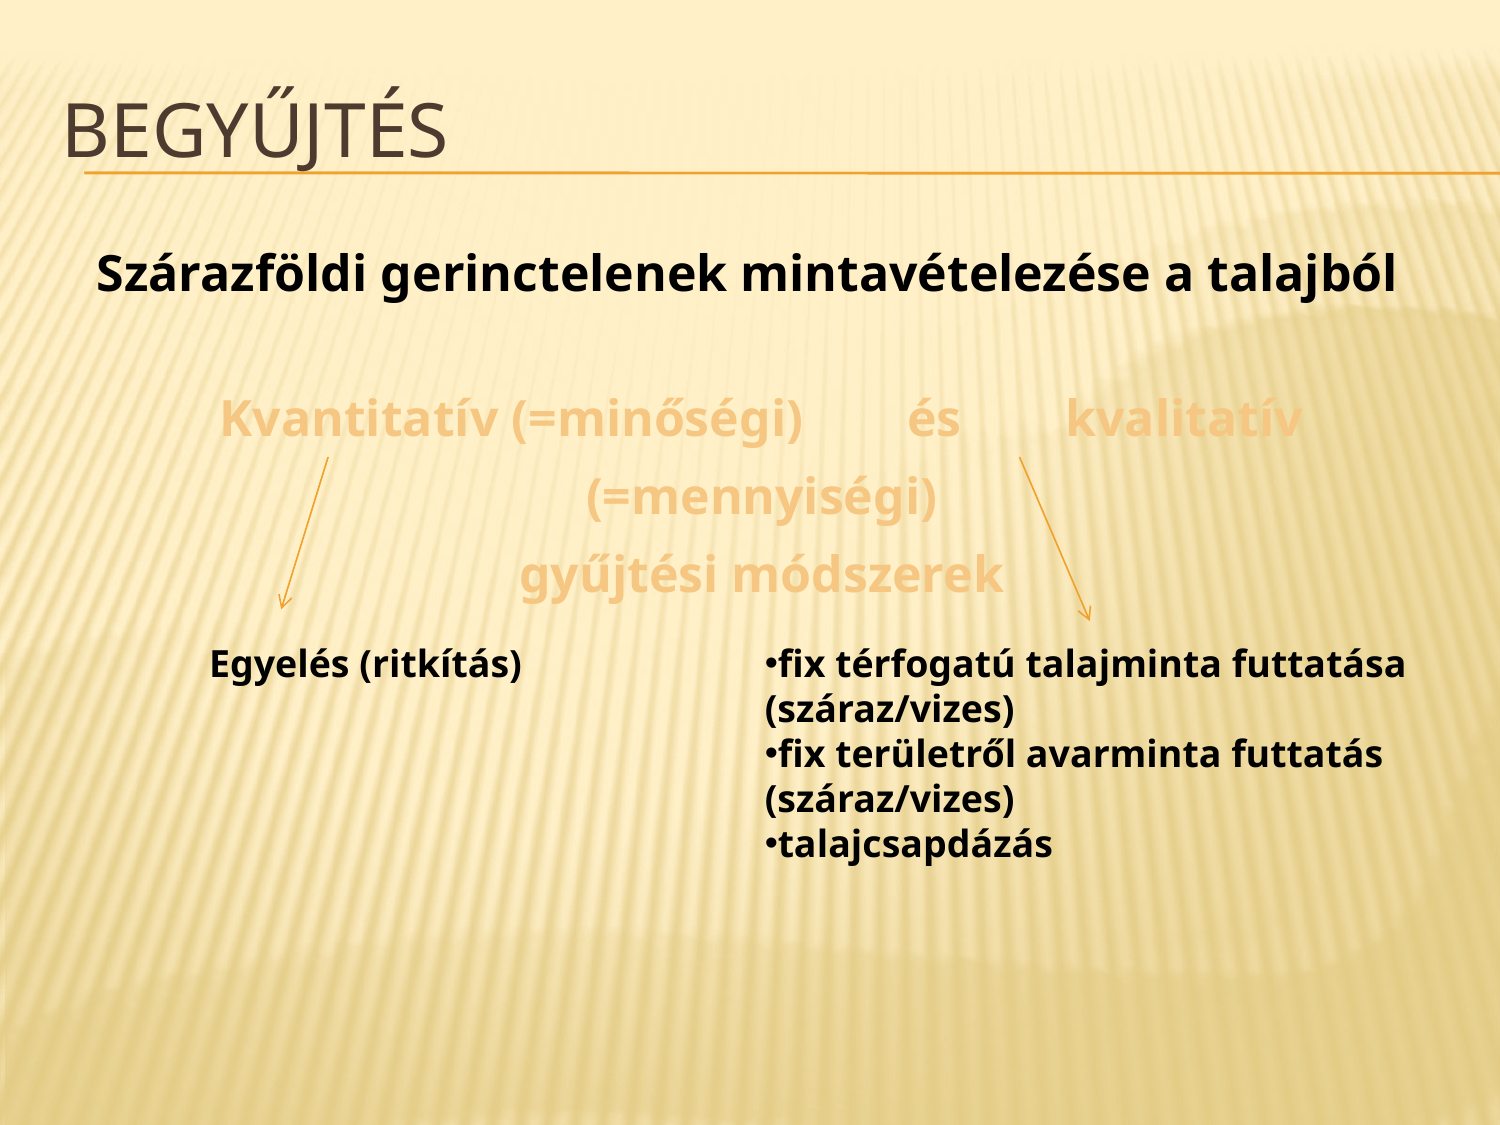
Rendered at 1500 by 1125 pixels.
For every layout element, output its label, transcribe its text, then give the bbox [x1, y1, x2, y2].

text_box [972, 503, 1137, 575]
text_box fix térfogatú talajminta futtatása (száraz/vizes) fix területről avarminta futtatás (száraz/vizes) talajcsapdázás [749, 632, 1453, 873]
title Begyűjtés [46, 58, 1472, 197]
text_box Kvantitatív (=minőségi) és kvalitatív (=mennyiségi) gyűjtési módszerek [46, 316, 1477, 745]
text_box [228, 509, 382, 557]
text_box Szárazföldi gerinctelenek mintavételezése a talajból [81, 234, 1477, 310]
text_box Egyelés (ritkítás) [194, 632, 538, 693]
